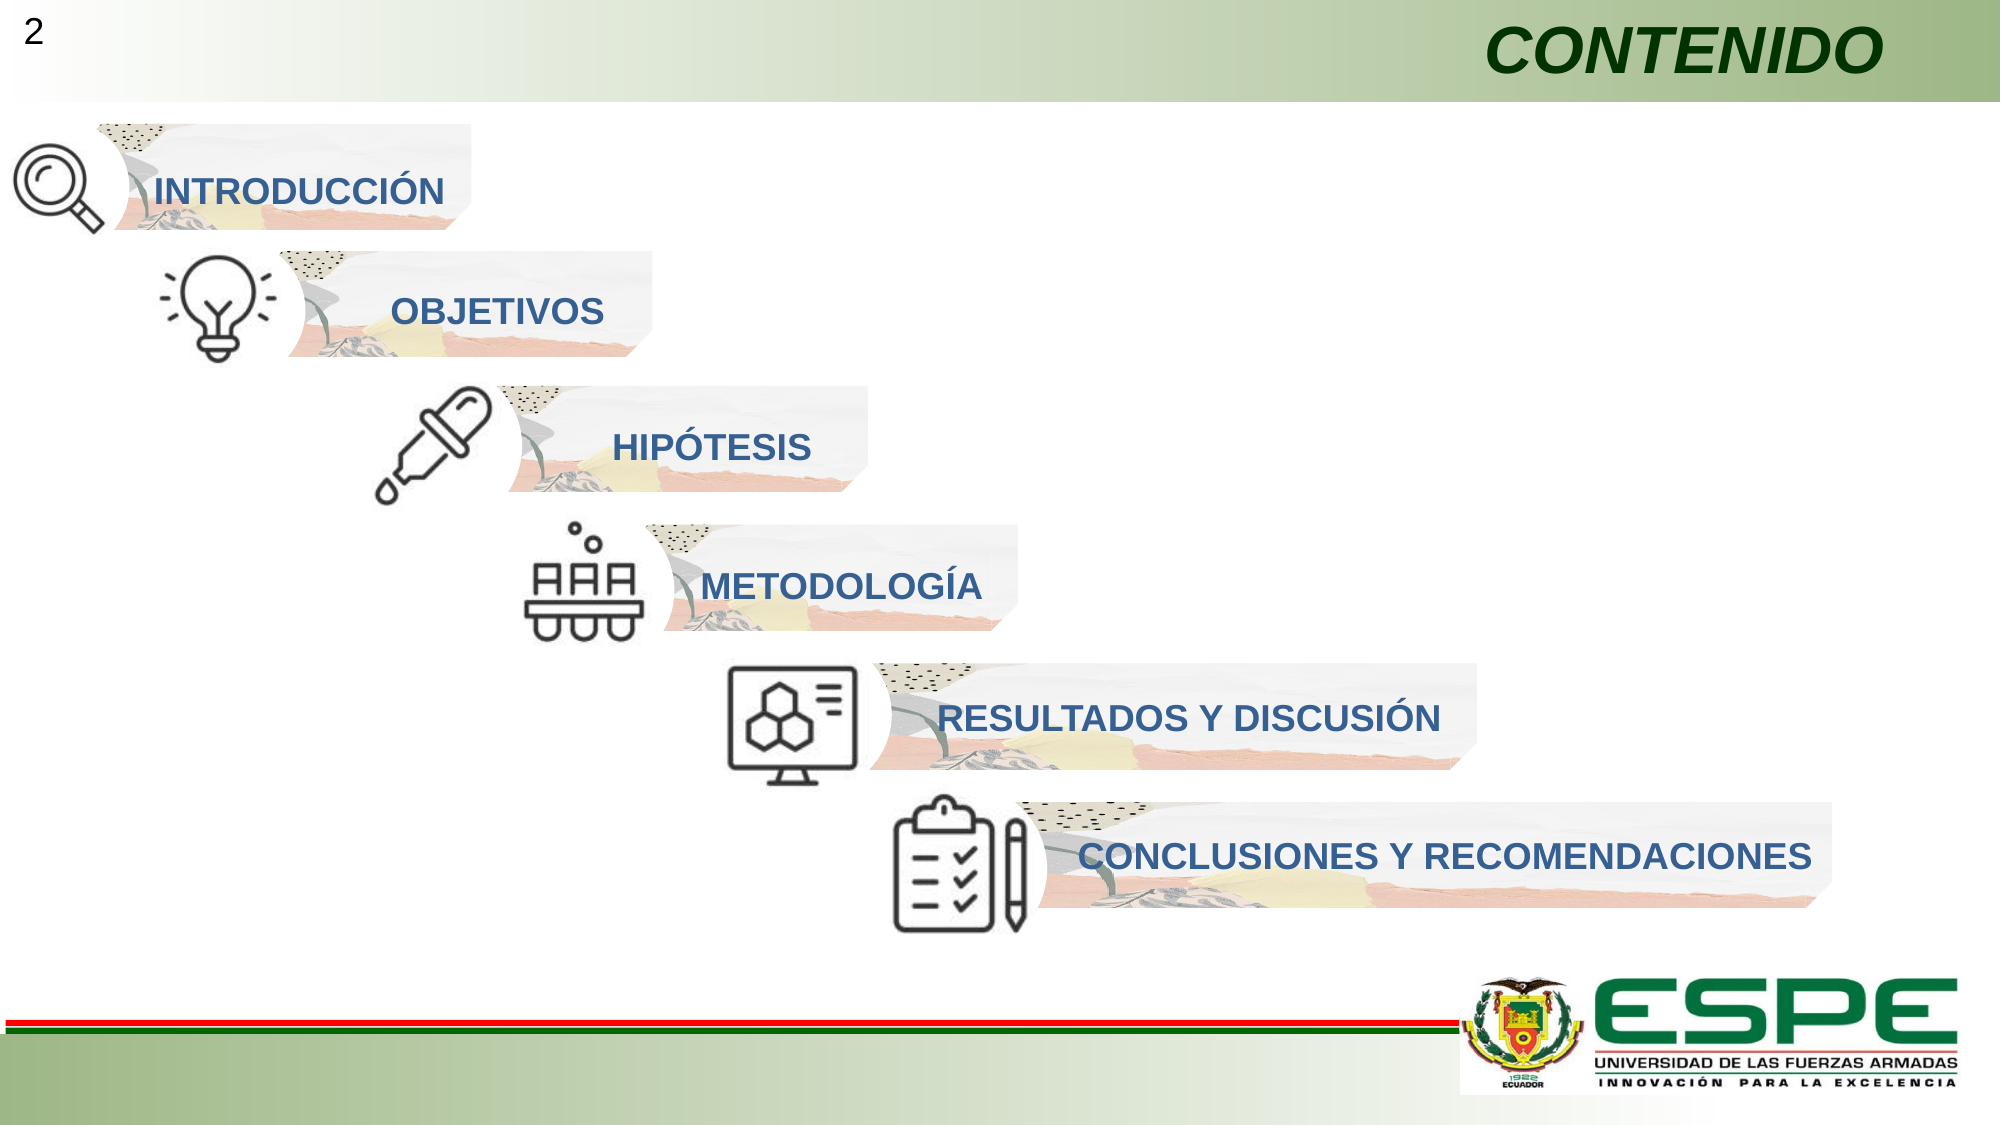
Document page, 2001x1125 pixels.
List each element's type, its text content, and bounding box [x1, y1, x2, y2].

text_box 2 [0, 0, 68, 60]
picture [137, 234, 653, 387]
picture [0, 120, 472, 254]
picture [1409, 964, 2000, 1095]
picture [337, 359, 1833, 956]
title CONTENIDO [1421, 0, 1900, 188]
